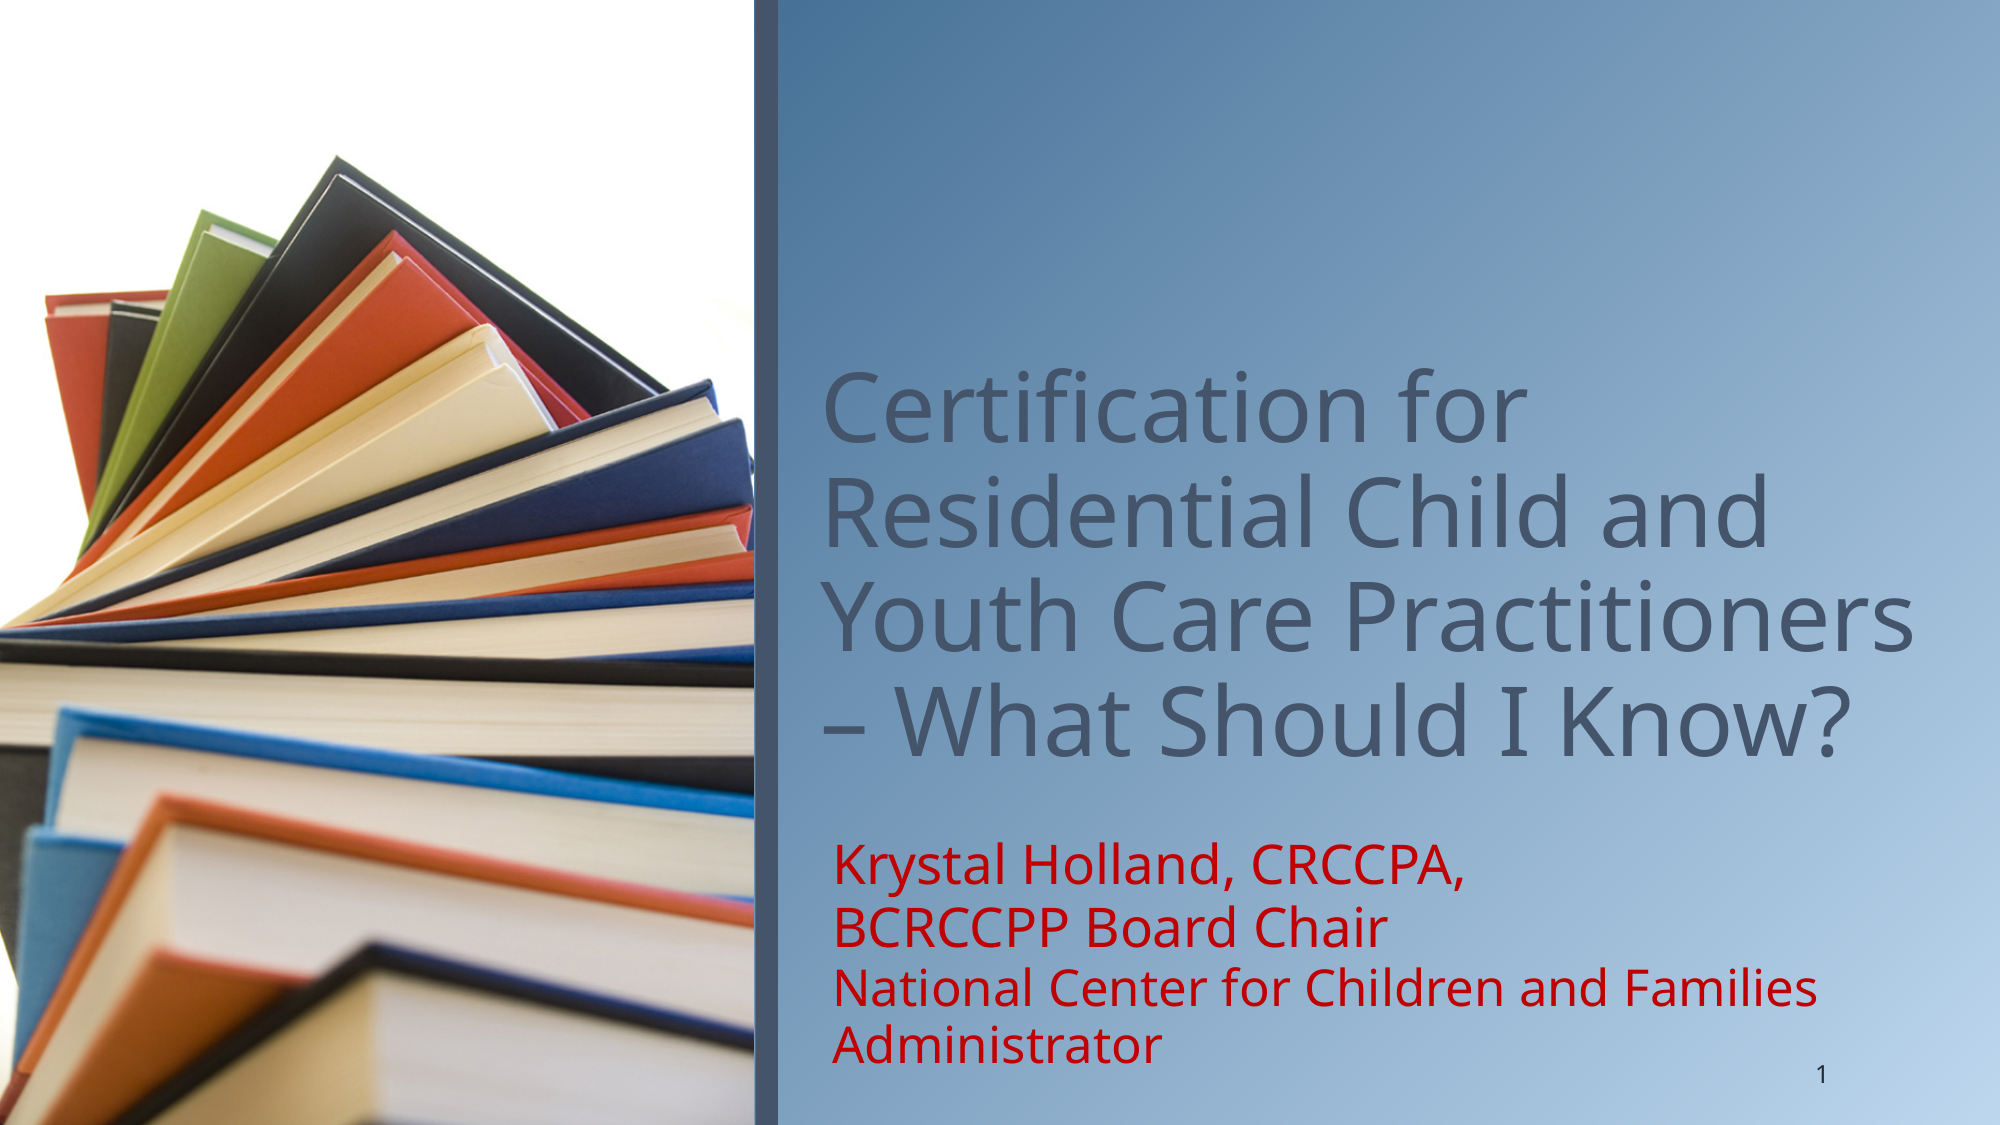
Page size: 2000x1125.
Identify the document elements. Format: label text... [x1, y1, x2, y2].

title Certification for Residential Child and Youth Care Practitioners – What Should I Know? [800, 245, 1951, 787]
picture [0, 0, 754, 1125]
slide_number 1 [1667, 1050, 1850, 1103]
subtitle Krystal Holland, CRCCPA, BCRCCPP Board Chair National Center for Children and Families Administrator [812, 825, 1951, 1088]
